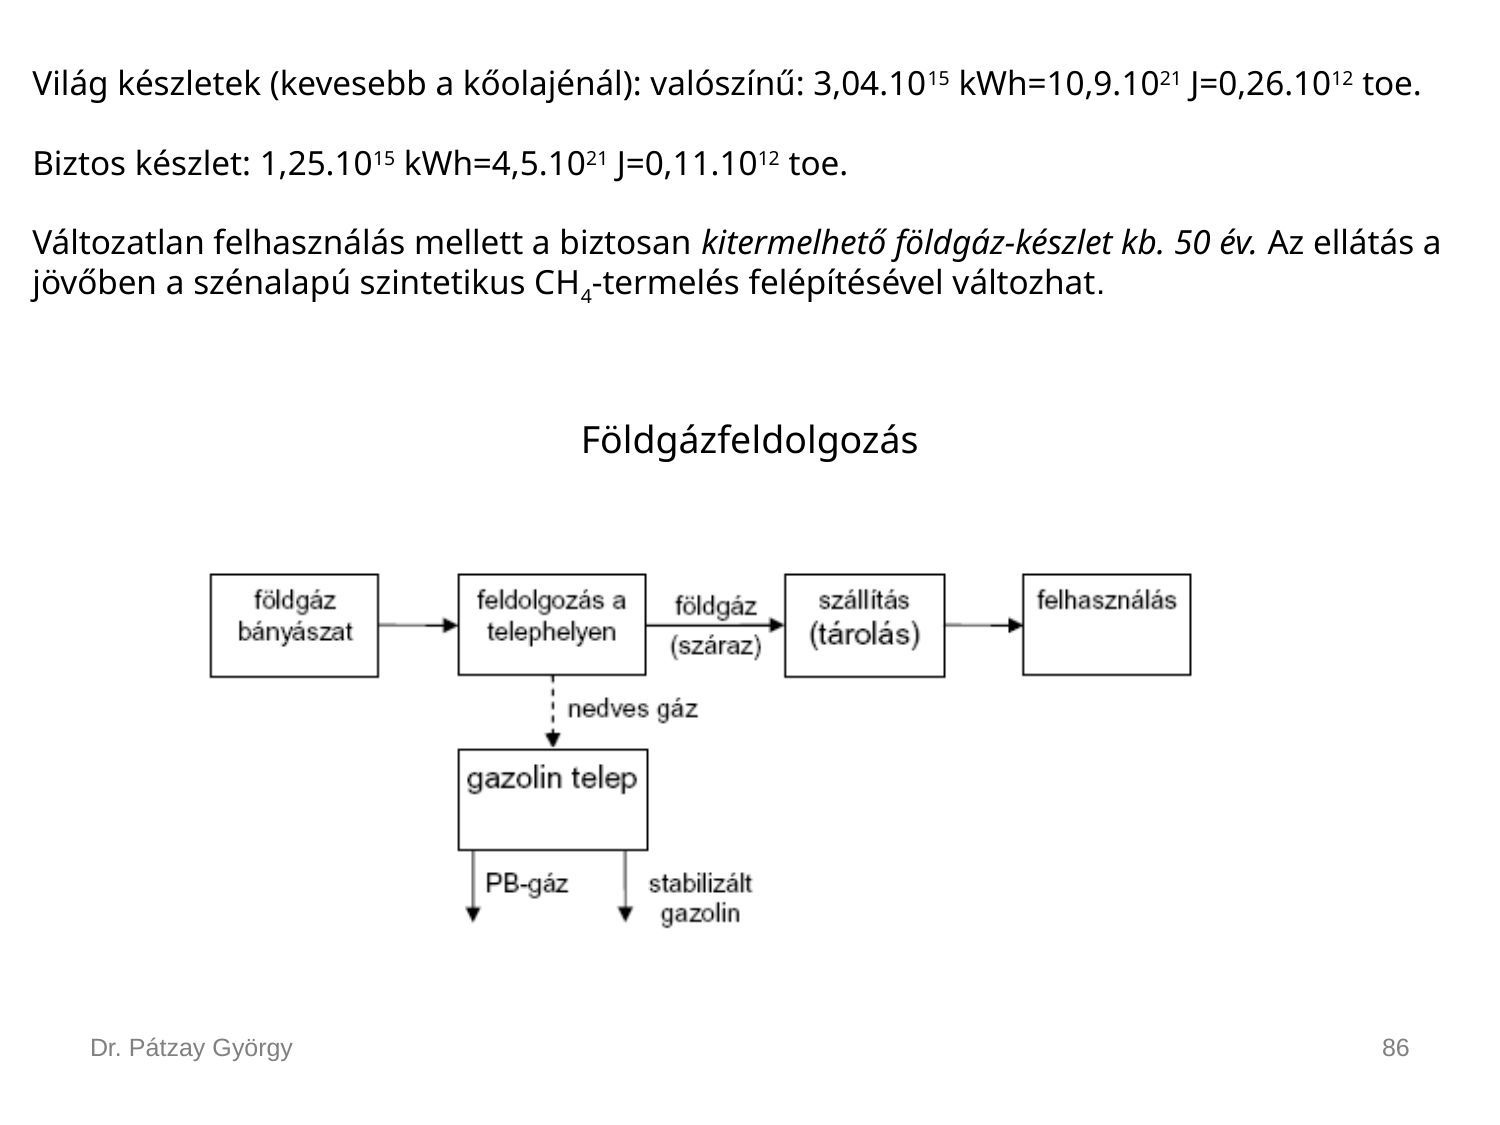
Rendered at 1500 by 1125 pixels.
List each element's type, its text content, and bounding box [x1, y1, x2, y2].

picture [171, 515, 1306, 1007]
text_box Világ készletek (kevesebb a kőolajénál): valószínű: 3,04.1015 kWh=10,9.1021 J=0,26.1012 toe. Biztos készlet: 1,25.1015 kWh=4,5.1021 J=0,11.1012 toe. Változatlan felhasználás mellett a biztosan kitermelhető földgáz-készlet kb. 50 év. Az ellátás a jövőben a szénalapú szintetikus CH4-termelés felépítésével változhat. [17, 54, 1471, 315]
slide_number Dr. Pátzay György [74, 1024, 426, 1103]
text_box Földgázfeldolgozás [171, 408, 1329, 469]
slide_number 86 [1074, 1024, 1426, 1103]
